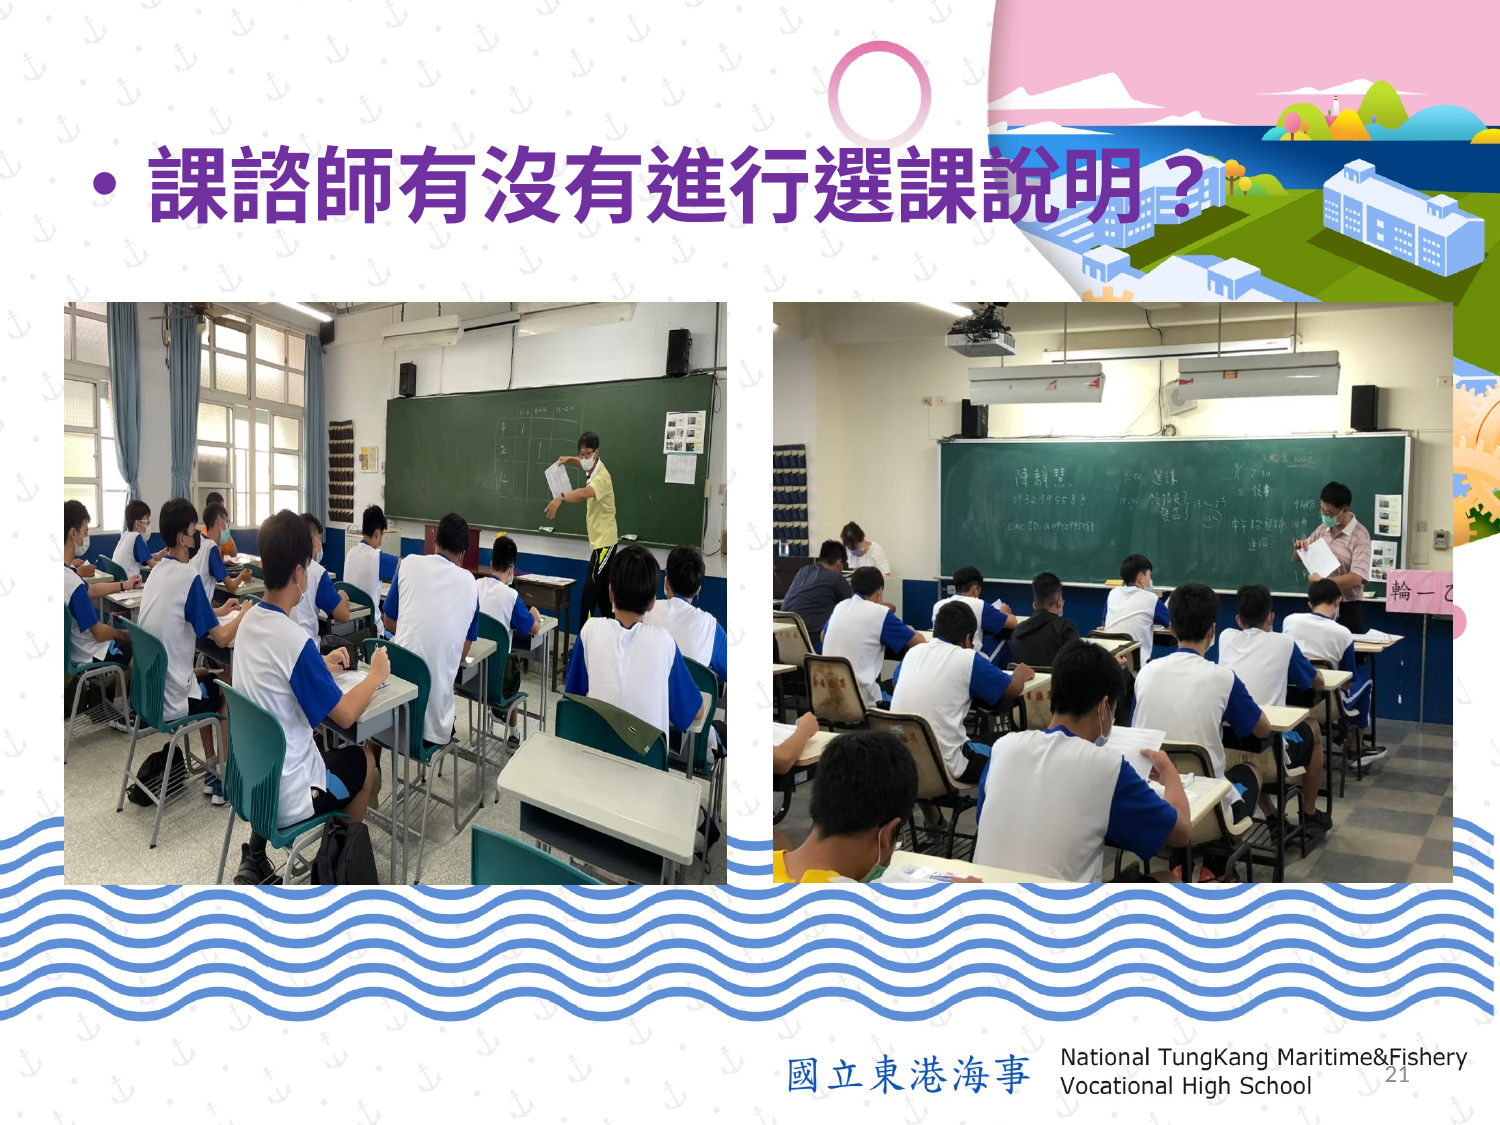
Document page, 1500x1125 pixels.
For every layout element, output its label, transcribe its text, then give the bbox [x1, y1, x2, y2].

list 課諮師有沒有進行選課說明? [75, 125, 1425, 1005]
picture [0, 0, 1500, 1125]
slide_number 20 [1074, 1042, 1425, 1103]
